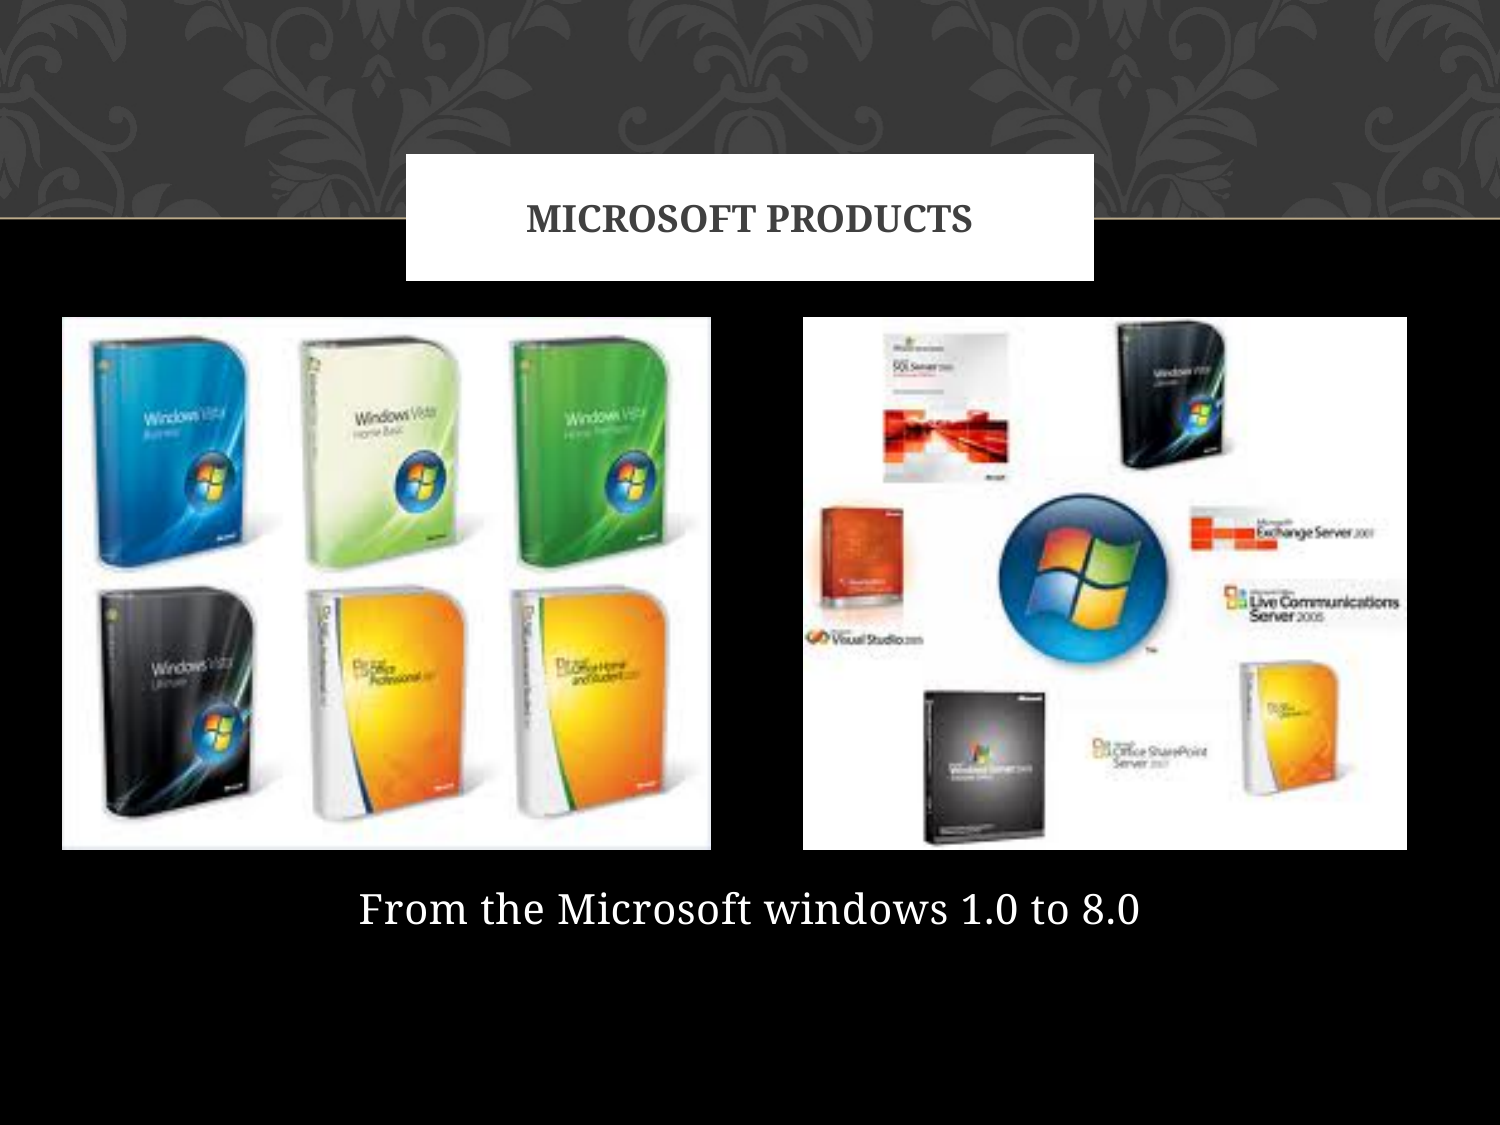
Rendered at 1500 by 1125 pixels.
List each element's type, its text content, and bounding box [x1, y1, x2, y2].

picture [62, 317, 711, 851]
list From the Microsoft windows 1.0 to 8.0 [75, 875, 1425, 1075]
picture [803, 317, 1407, 851]
title Microsoft products [406, 154, 1094, 281]
